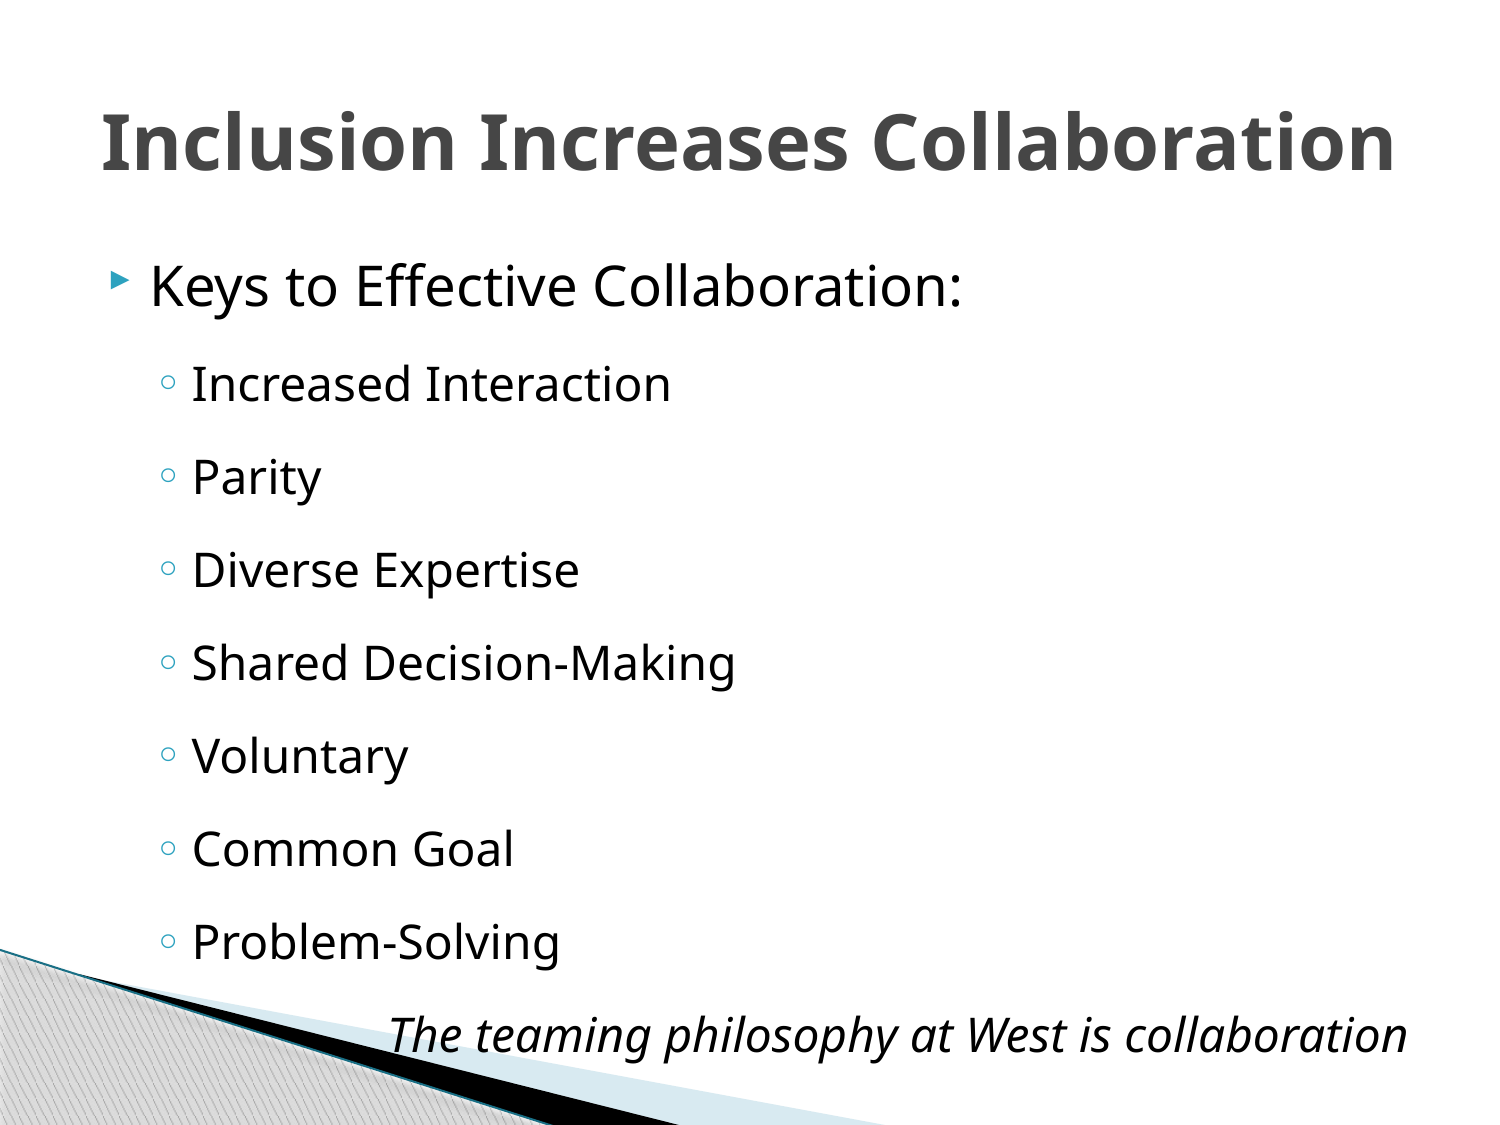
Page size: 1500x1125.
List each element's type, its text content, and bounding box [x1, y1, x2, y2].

title Inclusion Increases Collaboration [75, 45, 1425, 233]
list Keys to Effective Collaboration: Increased Interaction Parity Diverse Expertise Shared Decision-Making Voluntary Common Goal Problem-Solving The teaming philosophy at West is collaboration [75, 243, 1425, 1088]
